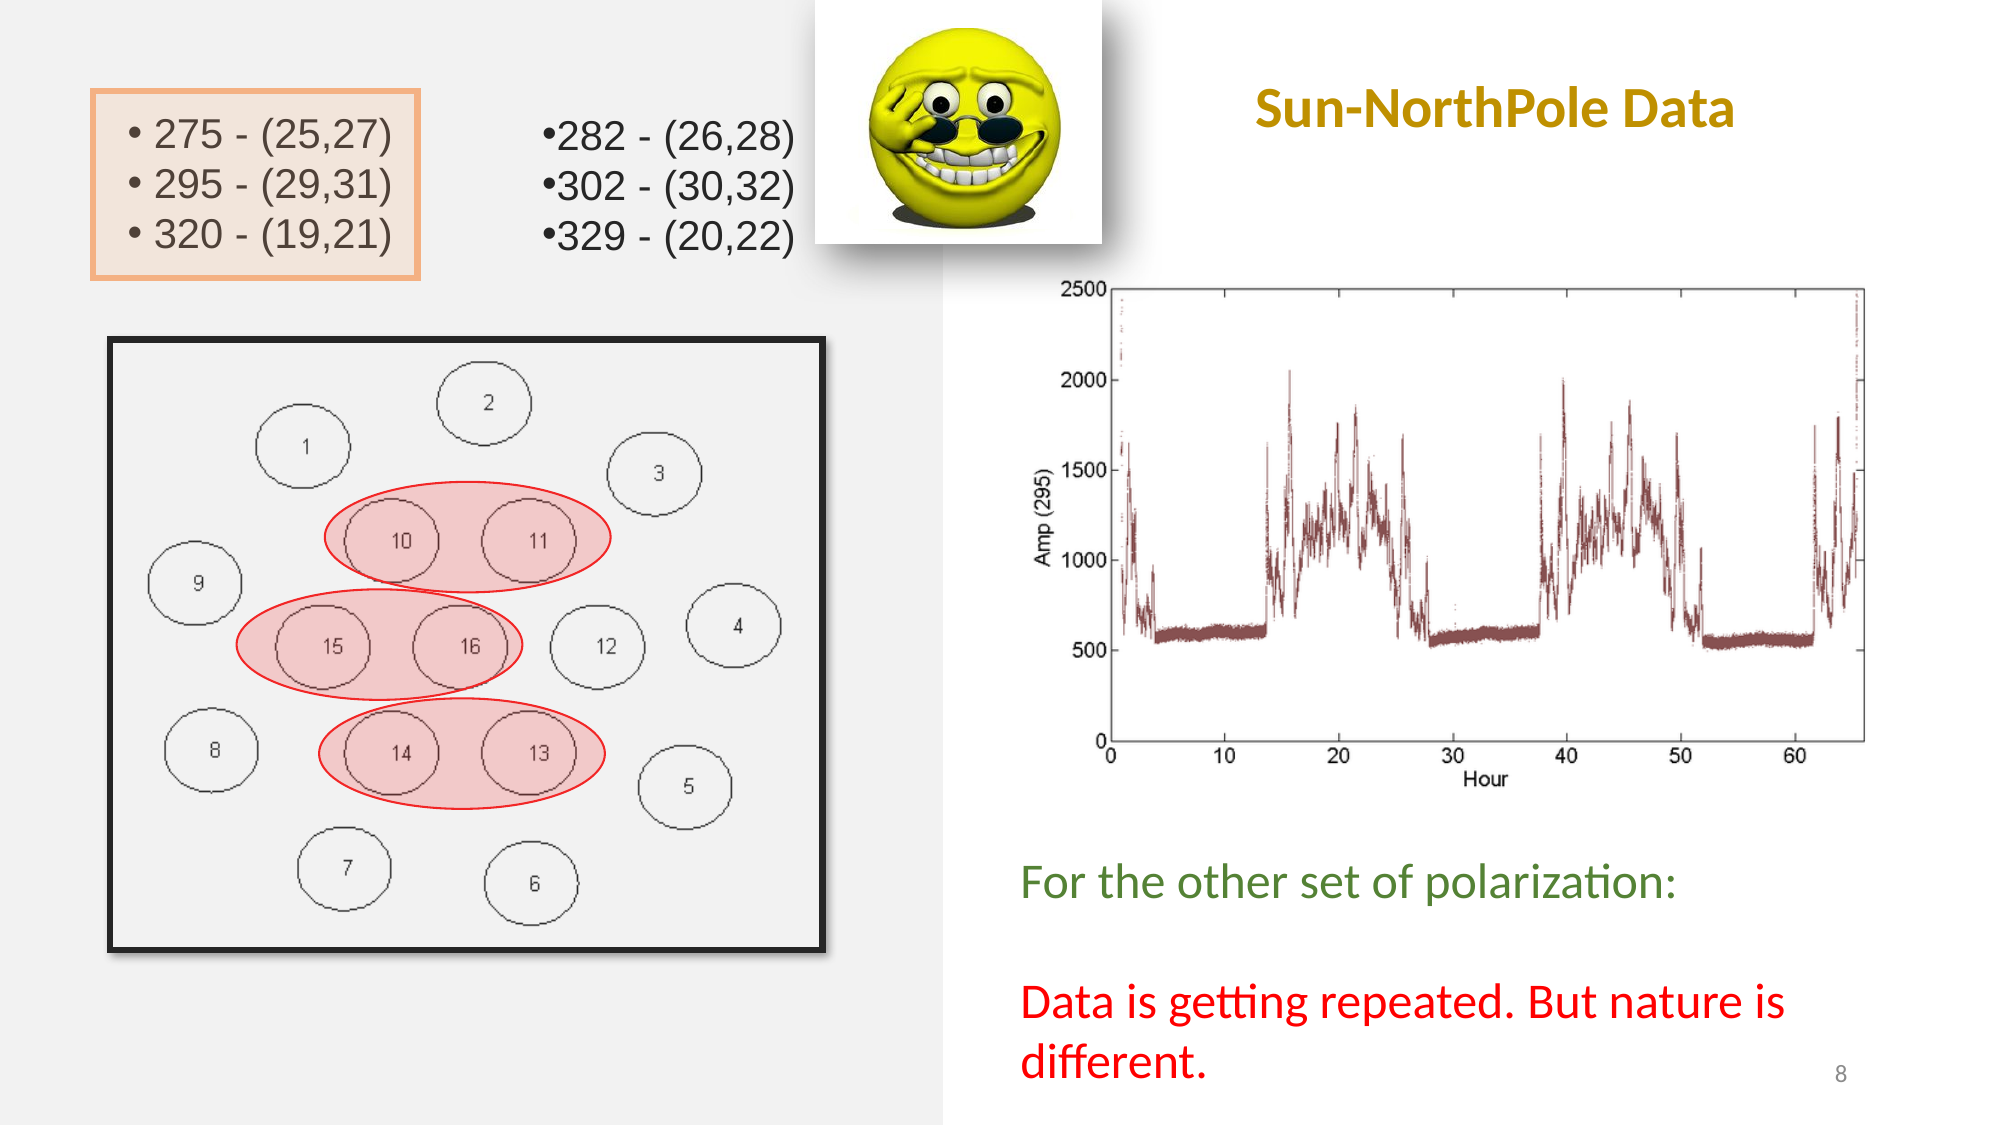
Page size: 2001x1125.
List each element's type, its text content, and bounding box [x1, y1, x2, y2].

text_box [0, 0, 944, 1125]
picture [985, 248, 1956, 802]
picture [814, 0, 1102, 244]
text_box [92, 90, 419, 279]
text_box Sun-NorthPole Data [1150, 61, 1947, 146]
text_box For the other set of polarization: Data is getting repeated. But nature is different. [1005, 841, 1987, 1097]
slide_number 8 [1412, 1042, 1863, 1103]
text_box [112, 342, 820, 947]
